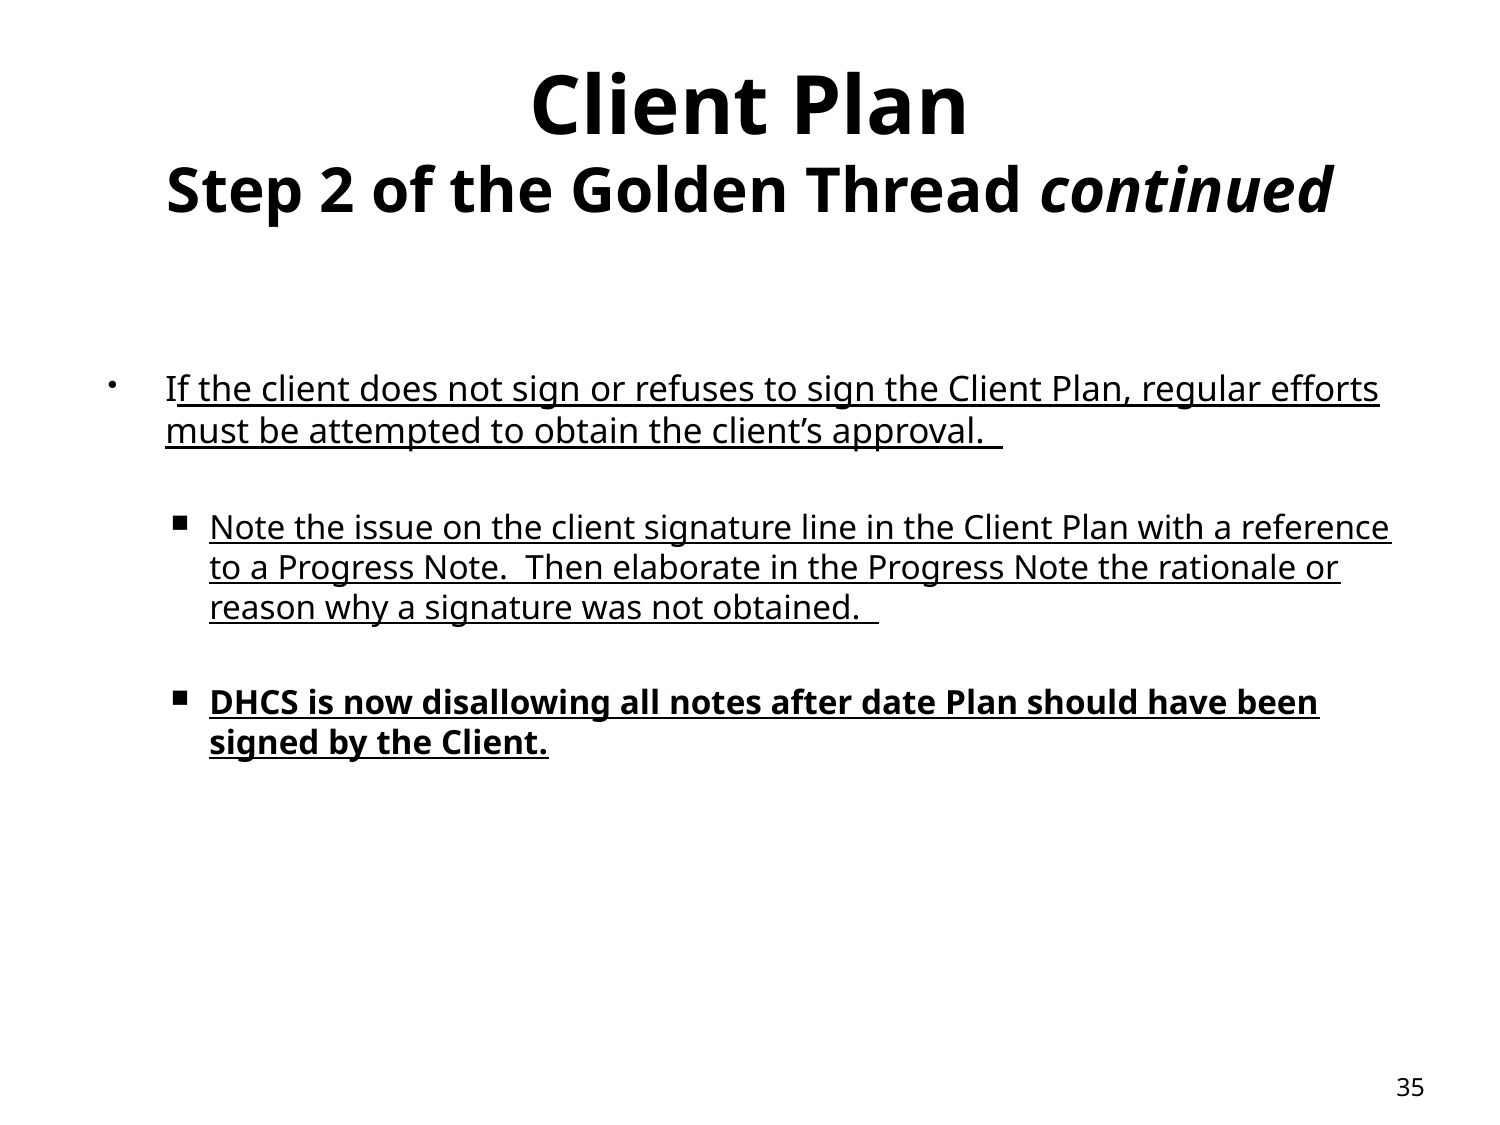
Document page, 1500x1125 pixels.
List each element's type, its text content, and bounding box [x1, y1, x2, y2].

title Client Plan Step 2 of the Golden Thread continued [75, 45, 1425, 212]
list If the client does not sign or refuses to sign the Client Plan, regular efforts must be attempted to obtain the client’s approval. Note the issue on the client signature line in the Client Plan with a reference to a Progress Note. Then elaborate in the Progress Note the rationale or reason why a signature was not obtained. DHCS is now disallowing all notes after date Plan should have been signed by the Client. [75, 212, 1425, 1025]
slide_number 35 [1299, 1052, 1425, 1113]
